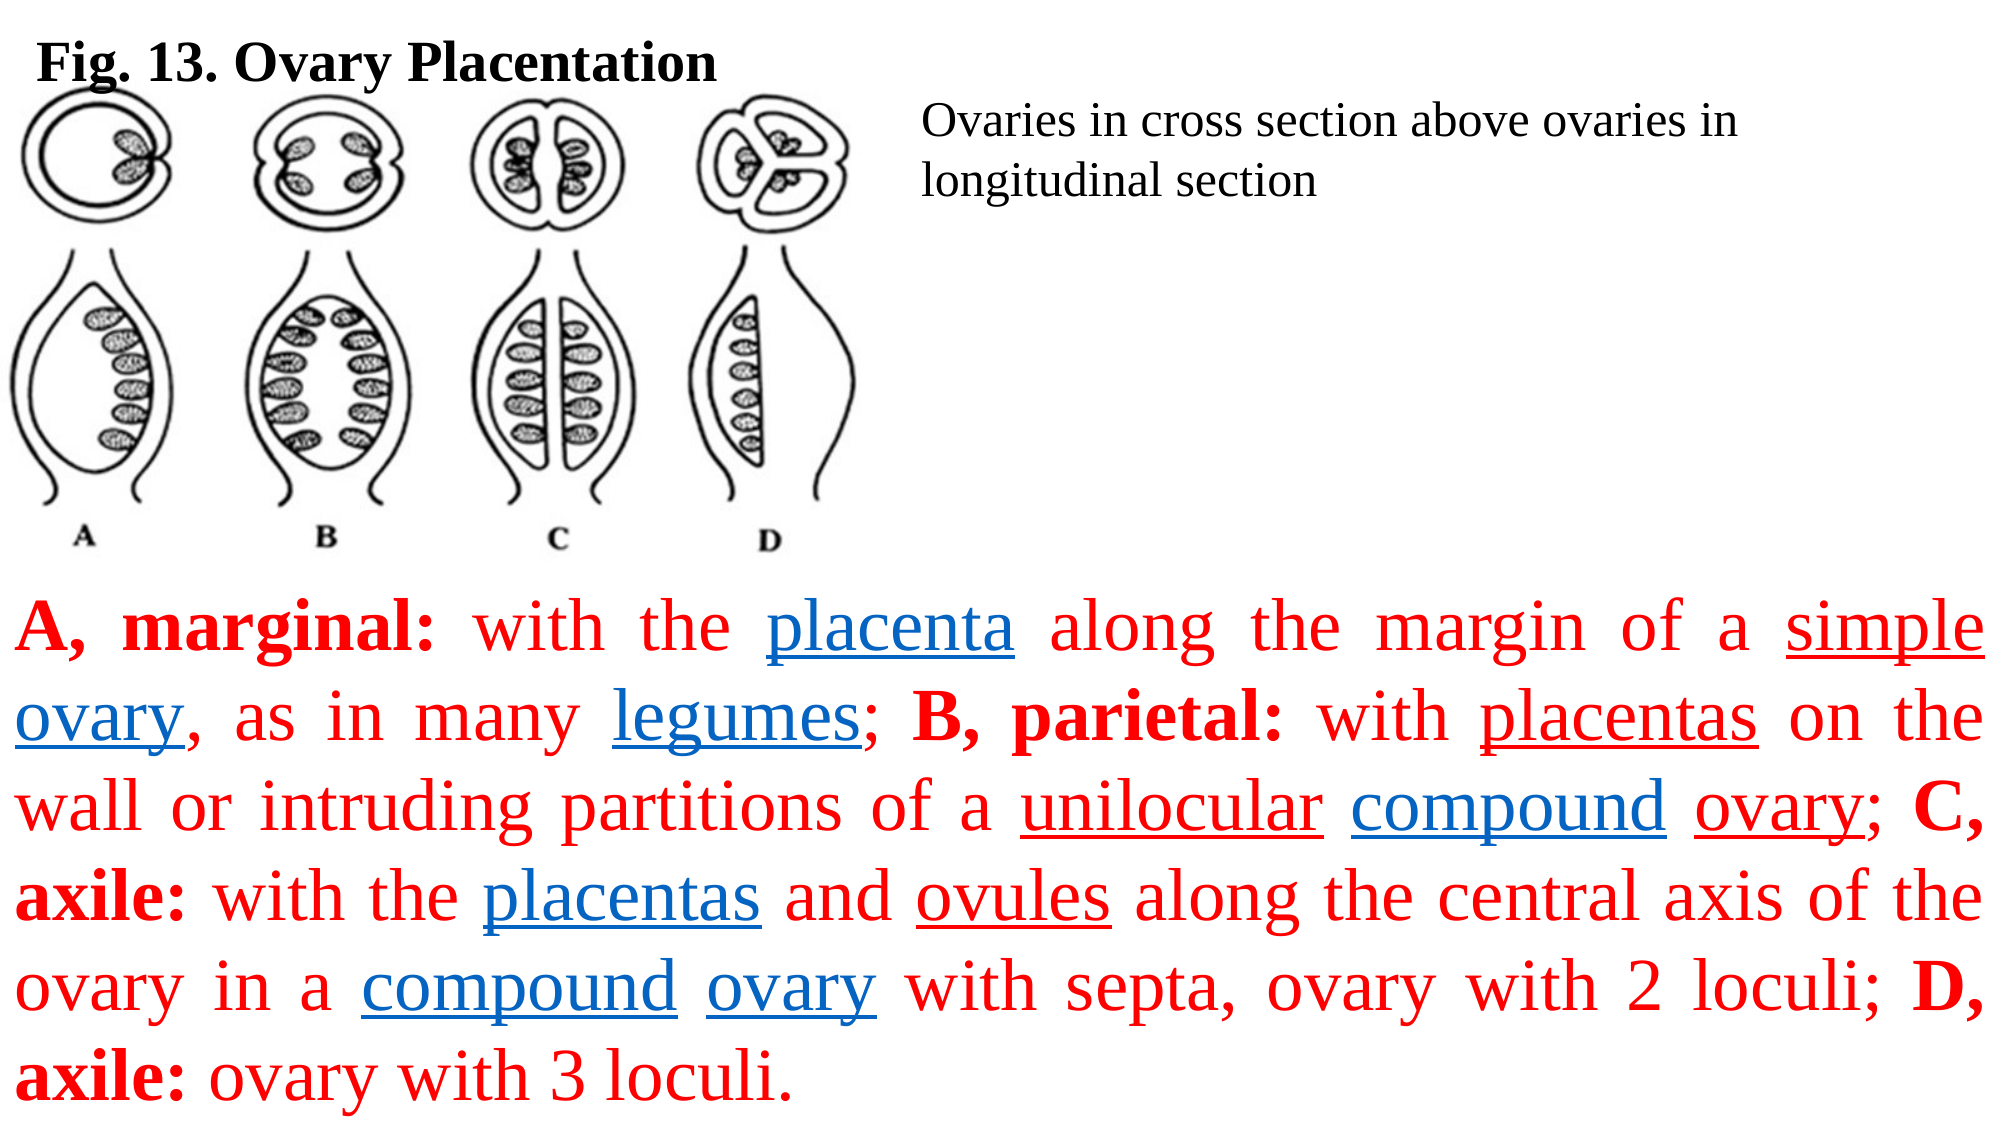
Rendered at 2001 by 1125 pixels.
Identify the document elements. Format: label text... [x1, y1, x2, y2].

text_box Ovaries in cross section above ovaries in longitudinal section [907, 79, 1837, 215]
text_box A, marginal: with the placenta along the margin of a simple ovary, as in many legumes; B, parietal: with placentas on the wall or intruding partitions of a unilocular compound ovary; C, axile: with the placentas and ovules along the central axis of the ovary in a compound ovary with septa, ovary with 2 loculi; D, axile: ovary with 3 loculi. [0, 568, 2000, 1123]
picture [0, 15, 907, 584]
